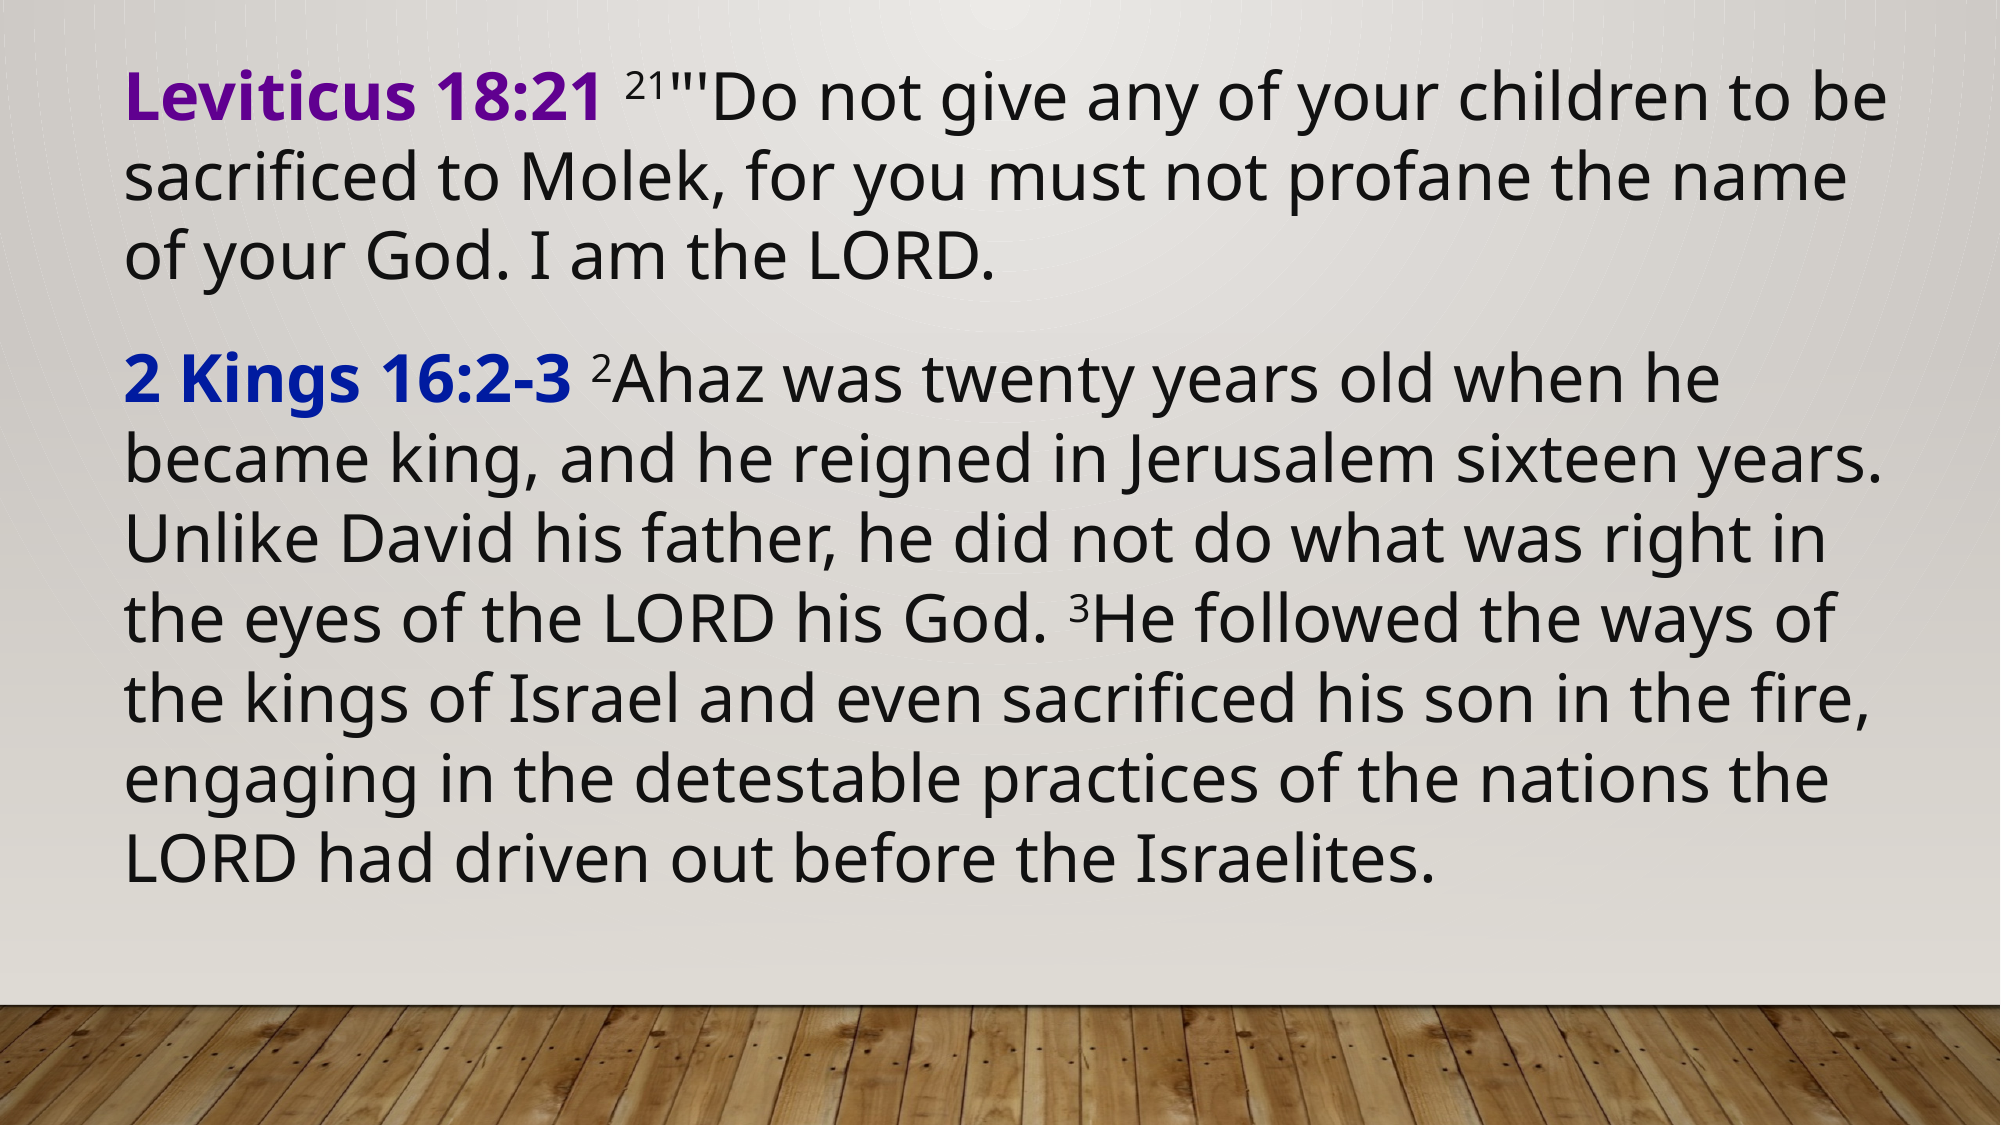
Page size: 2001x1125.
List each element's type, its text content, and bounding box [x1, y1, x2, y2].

text_box Leviticus 18:21 21"'Do not give any of your children to be sacrificed to Molek, for you must not profane the name of your God. I am the LORD. [108, 45, 1923, 301]
picture [0, 1005, 2000, 1125]
text_box 2 Kings 16:2-3 2Ahaz was twenty years old when he became king, and he reigned in Jerusalem sixteen years. Unlike David his father, he did not do what was right in the eyes of the LORD his God. 3He followed the ways of the kings of Israel and even sacrificed his son in the fire, engaging in the detestable practices of the nations the LORD had driven out before the Israelites. [108, 328, 1923, 903]
